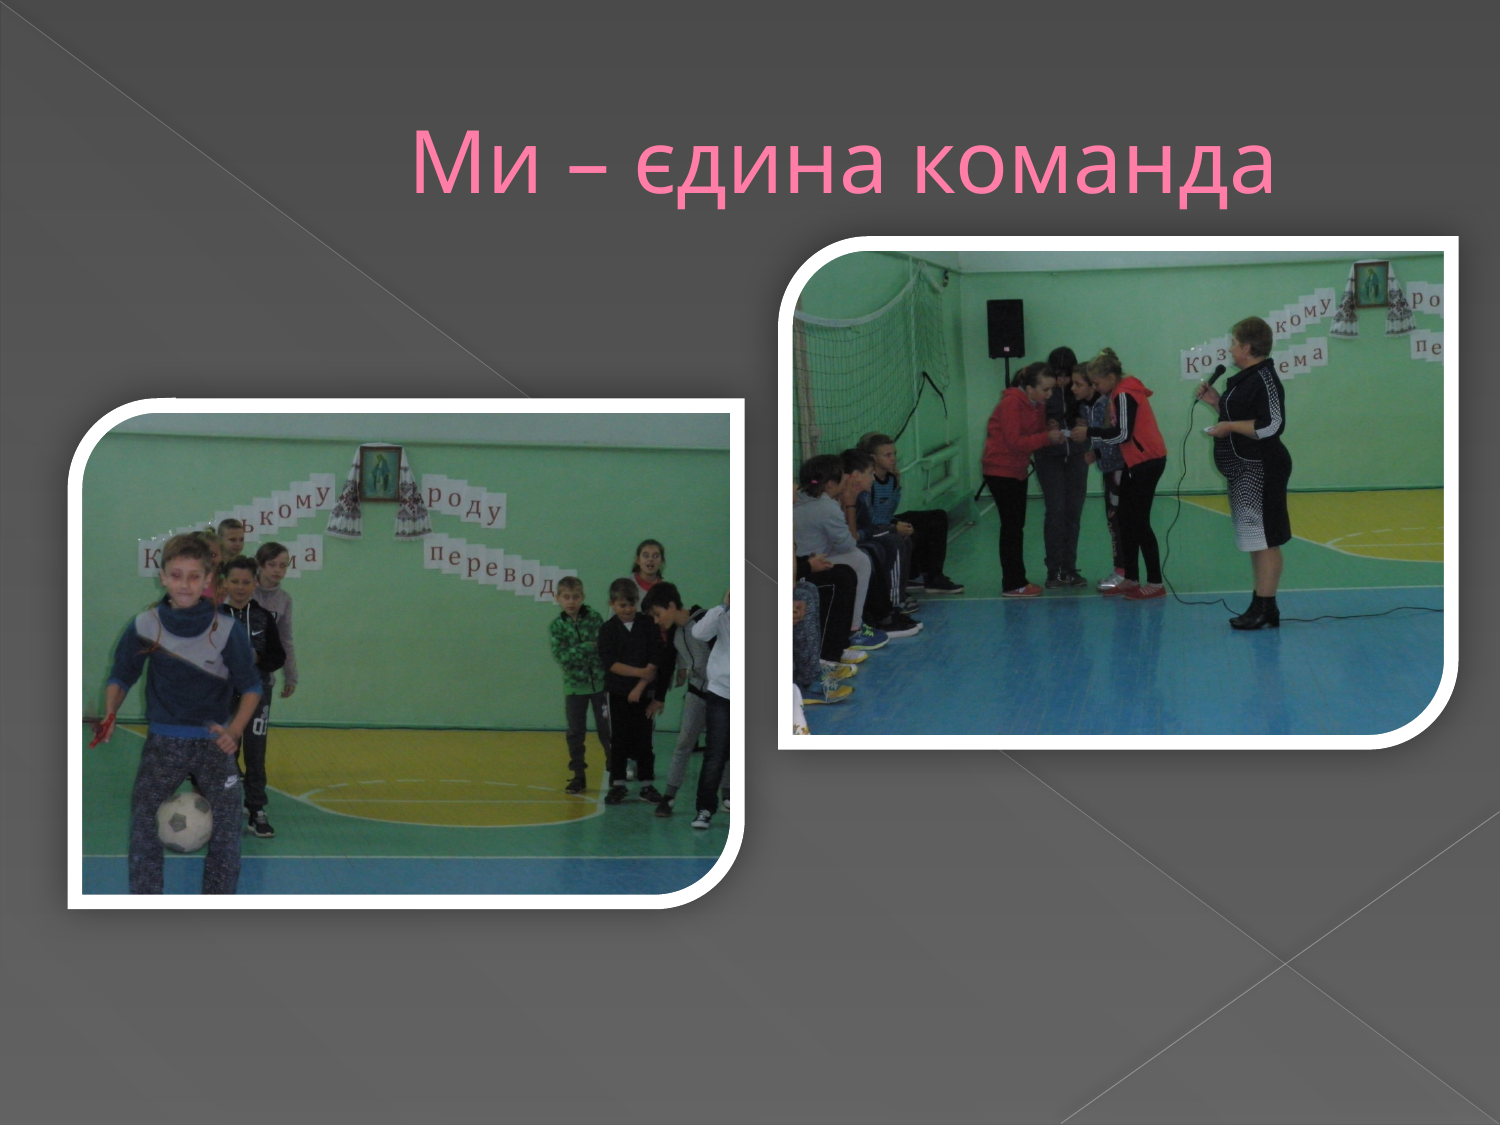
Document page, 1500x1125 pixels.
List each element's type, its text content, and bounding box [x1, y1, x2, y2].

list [74, 405, 738, 903]
title Ми – єдина команда [75, 43, 1425, 274]
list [785, 243, 1452, 743]
